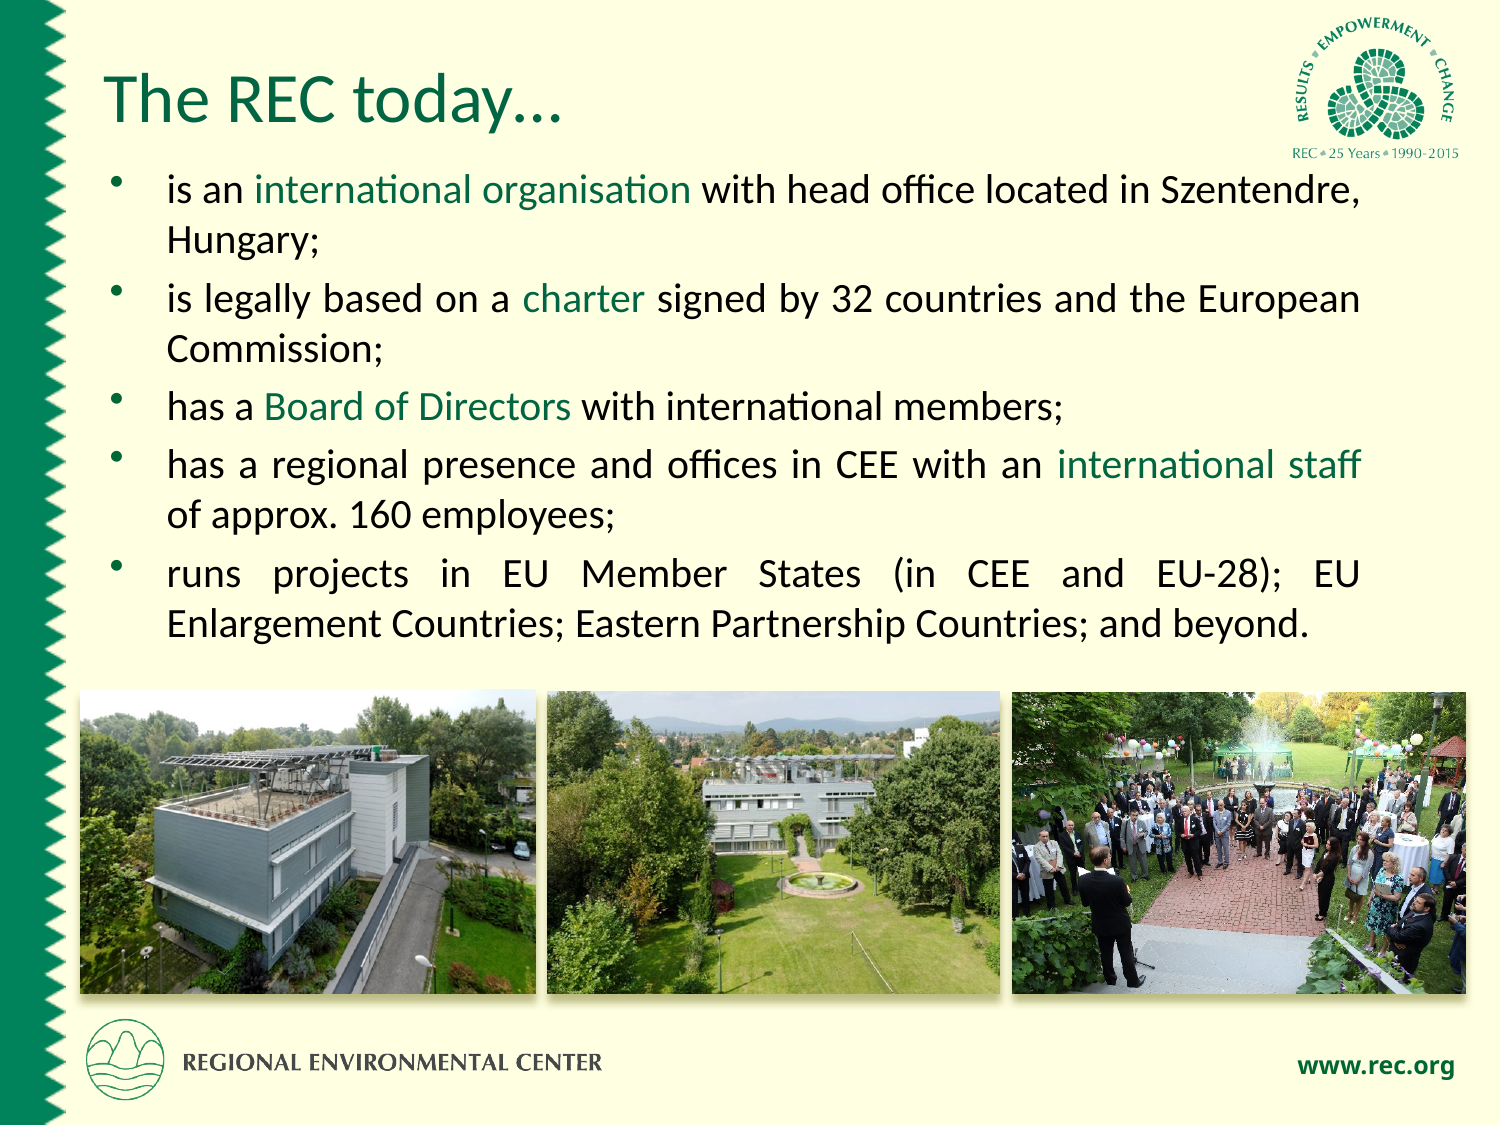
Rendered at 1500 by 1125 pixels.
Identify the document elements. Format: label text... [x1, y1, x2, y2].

picture [85, 1017, 602, 1102]
picture [0, 0, 66, 1125]
title The REC today… [88, 0, 1500, 188]
picture [1012, 692, 1466, 994]
picture [79, 688, 1001, 994]
list is an international organisation with head office located in Szentendre, Hungary; is legally based on a charter signed by 32 countries and the European Commission; has a Board of Directors with international members; has a regional presence and offices in CEE with an international staff of approx. 160 employees; runs projects in EU Member States (in CEE and EU-28); EU Enlargement Countries; Eastern Partnership Countries; and beyond. [94, 154, 1377, 654]
